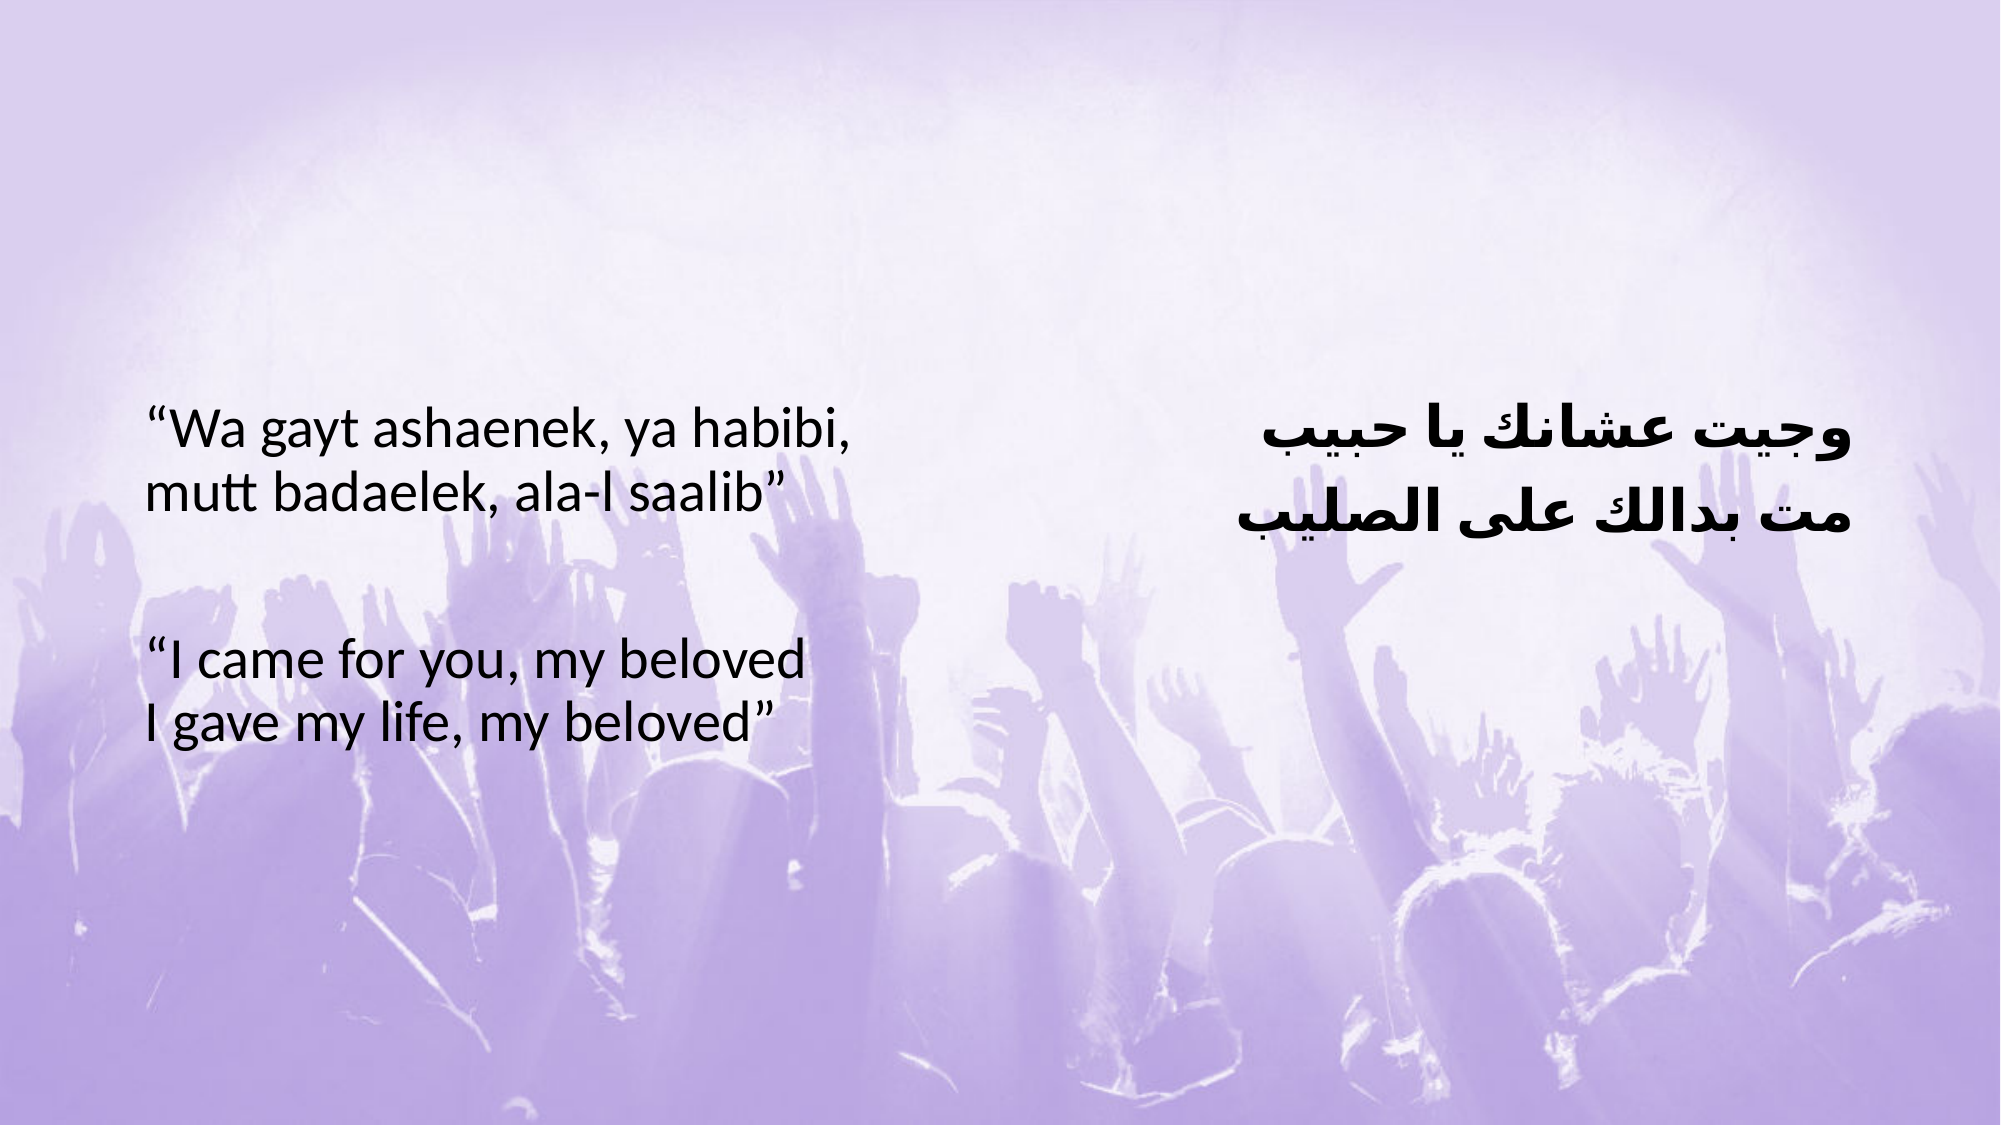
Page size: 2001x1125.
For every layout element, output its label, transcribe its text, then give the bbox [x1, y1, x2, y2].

text_box وجيت عشانك يا حبيب مت بدالك على الصليب [1012, 299, 1863, 1014]
list “Wa gayt ashaenek, ya habibi, mutt badaelek, ala-l saalib” “I came for you, my beloved I gave my life, my beloved” [136, 298, 988, 1014]
picture [0, 0, 2001, 1125]
